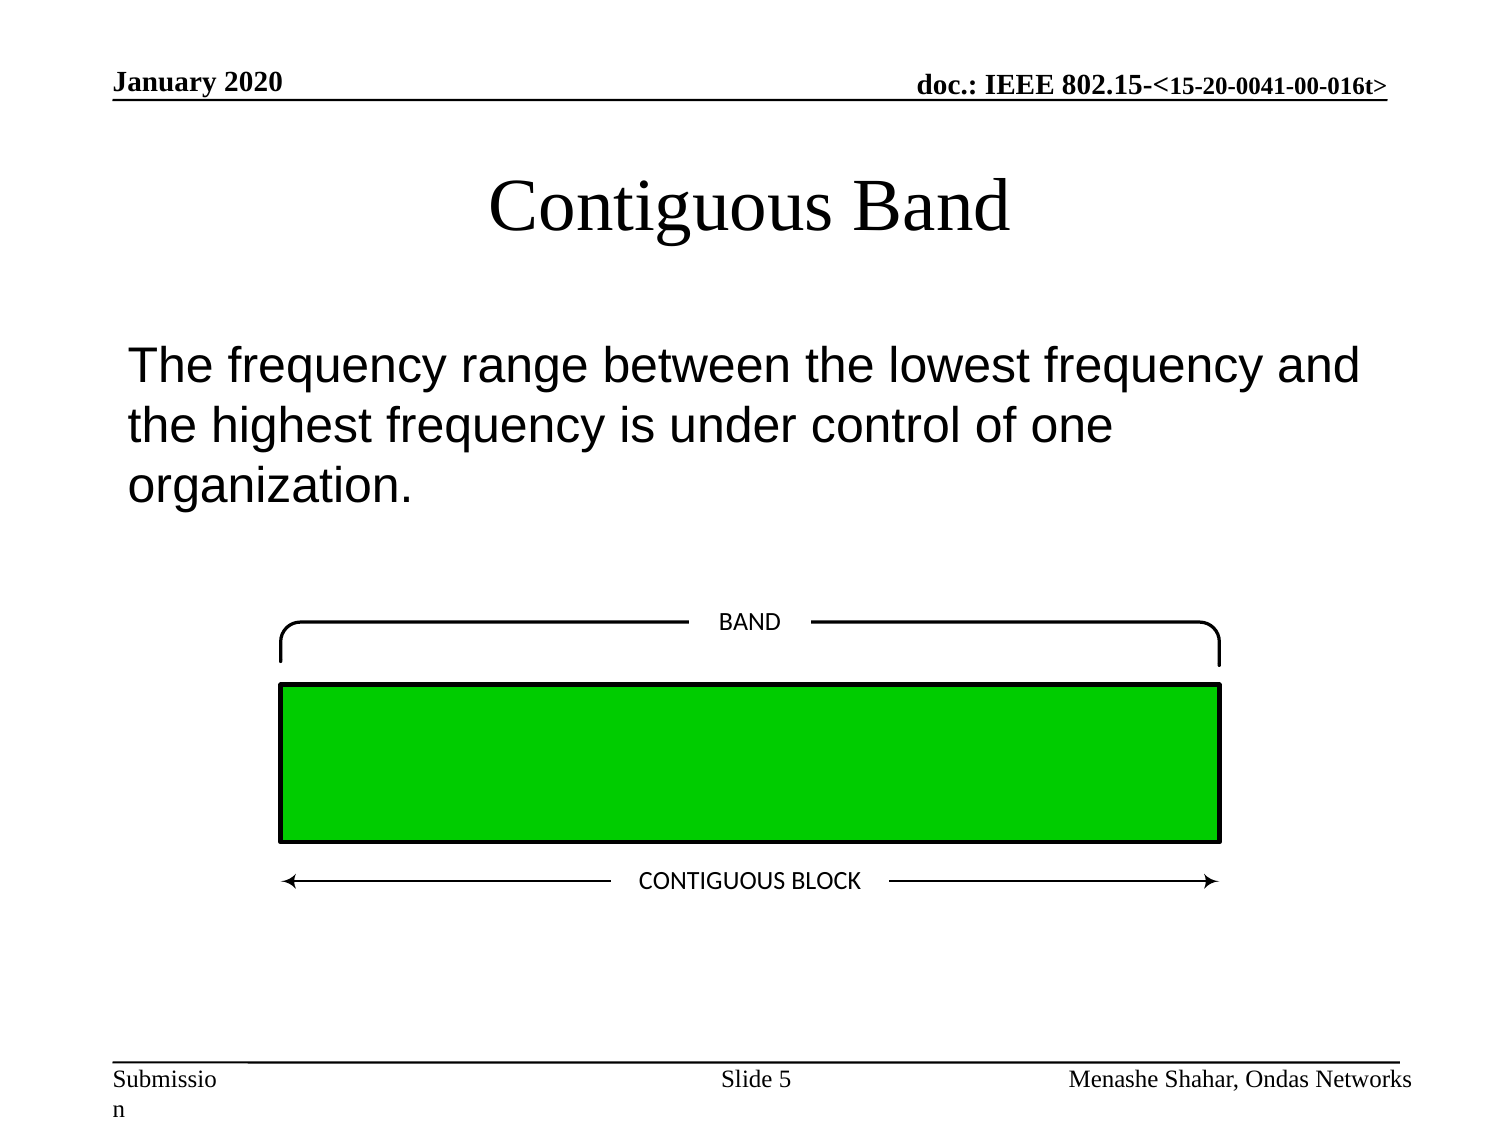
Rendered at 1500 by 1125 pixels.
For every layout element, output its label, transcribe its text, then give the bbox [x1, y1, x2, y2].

picture [275, 599, 1225, 904]
footer Menashe Shahar, Ondas Networks [900, 1062, 1413, 1093]
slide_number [112, 62, 375, 98]
list The frequency range between the lowest frequency and the highest frequency is under control of one organization. [112, 324, 1388, 1000]
title Contiguous Band [112, 112, 1388, 288]
slide_number Slide 5 [712, 1062, 800, 1093]
